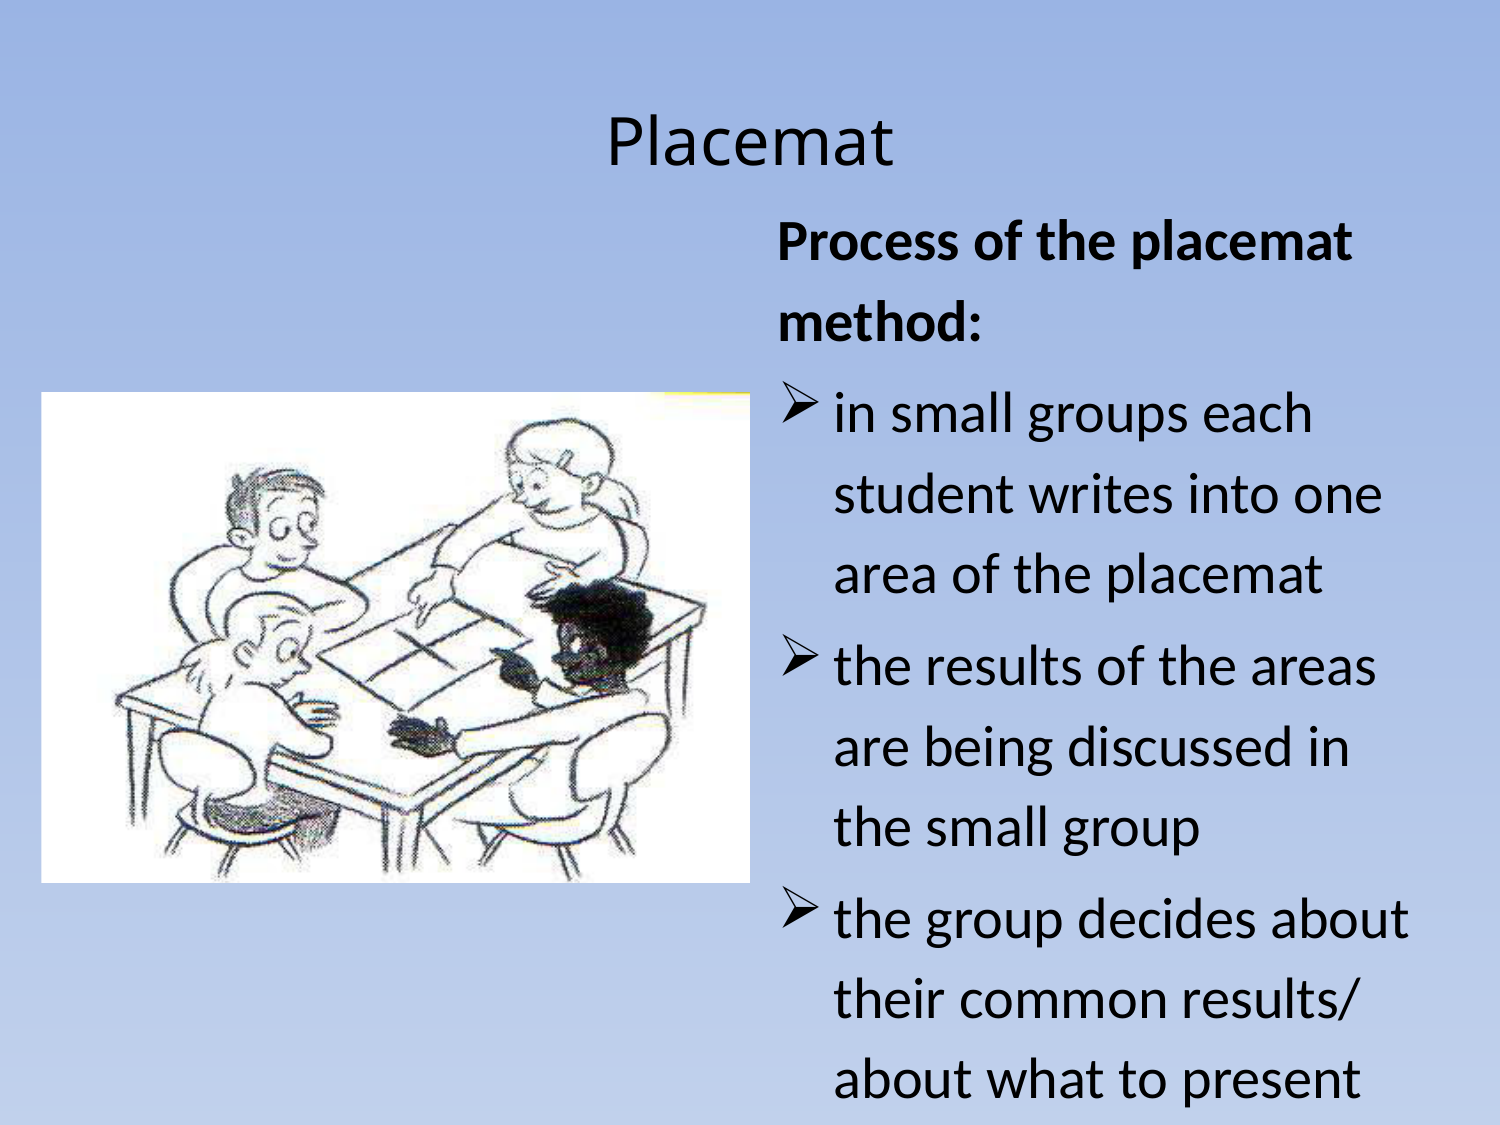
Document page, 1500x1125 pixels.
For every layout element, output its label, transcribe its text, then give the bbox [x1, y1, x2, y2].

list Process of the placemat method: in small groups each student writes into one area of the placemat the results of the areas are being discussed in the small group the group decides about their common results/ about what to present [762, 184, 1447, 1125]
title Placemat [75, 45, 1425, 233]
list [41, 392, 751, 884]
